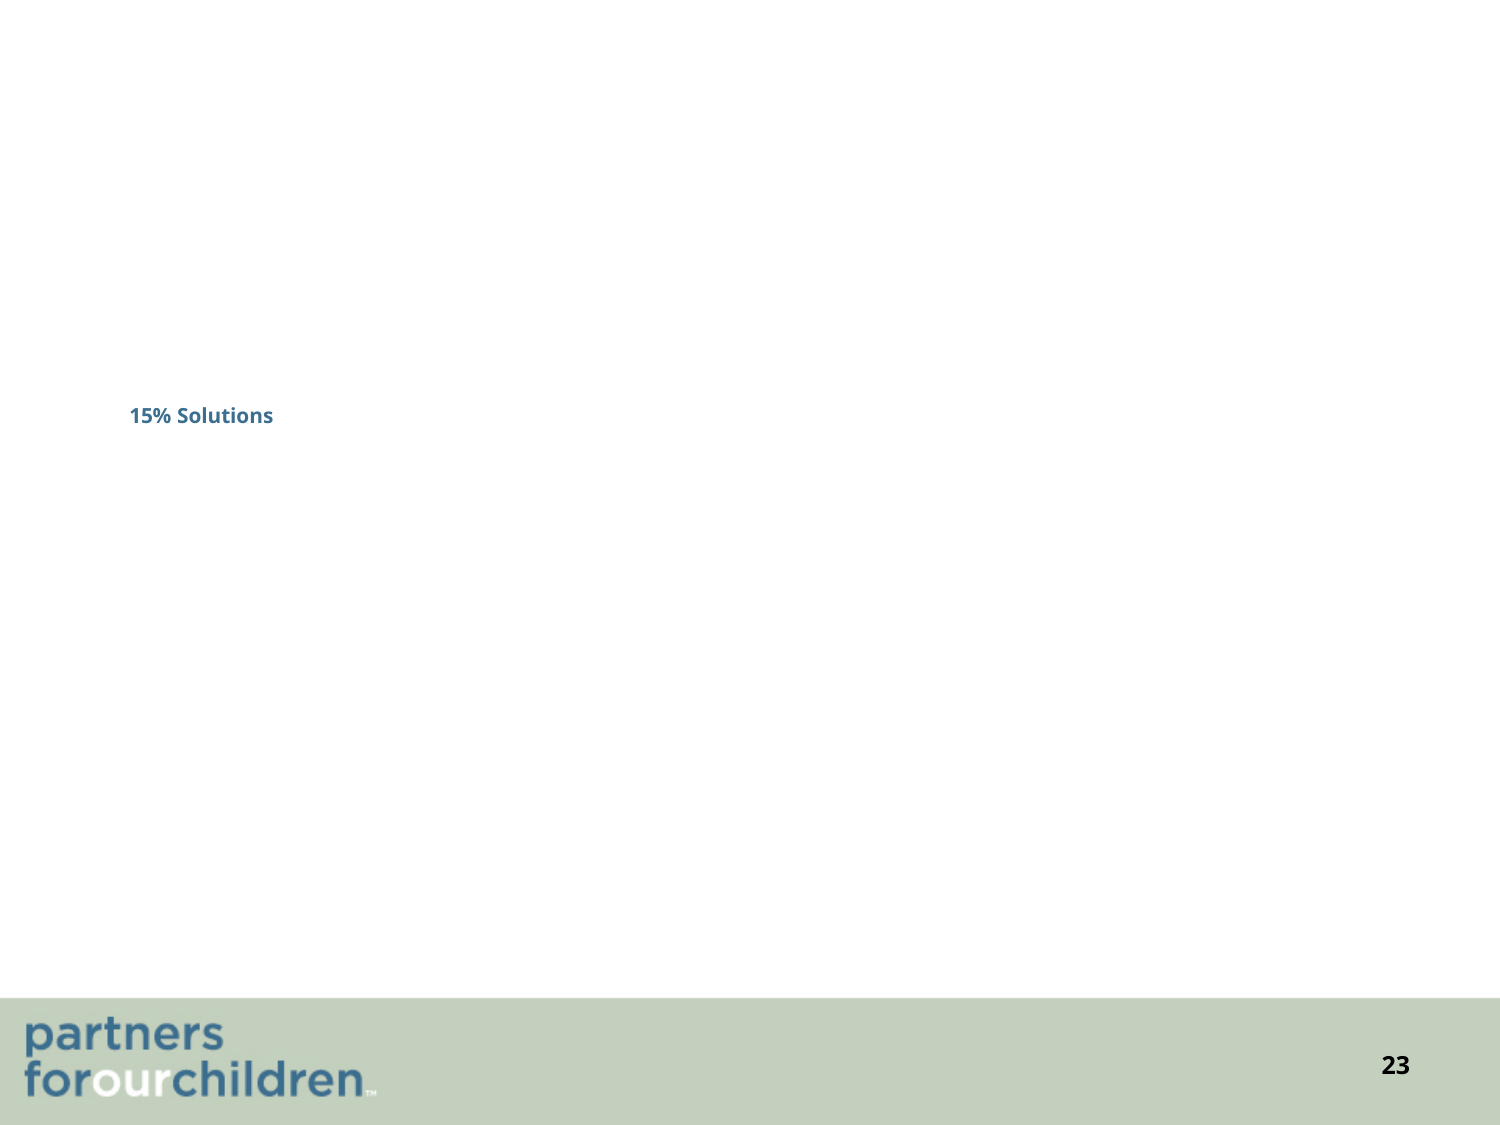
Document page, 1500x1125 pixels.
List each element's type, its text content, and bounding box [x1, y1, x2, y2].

picture [0, 0, 1500, 1125]
title 15% Solutions [114, 395, 1390, 514]
slide_number 23 [1074, 1042, 1425, 1103]
